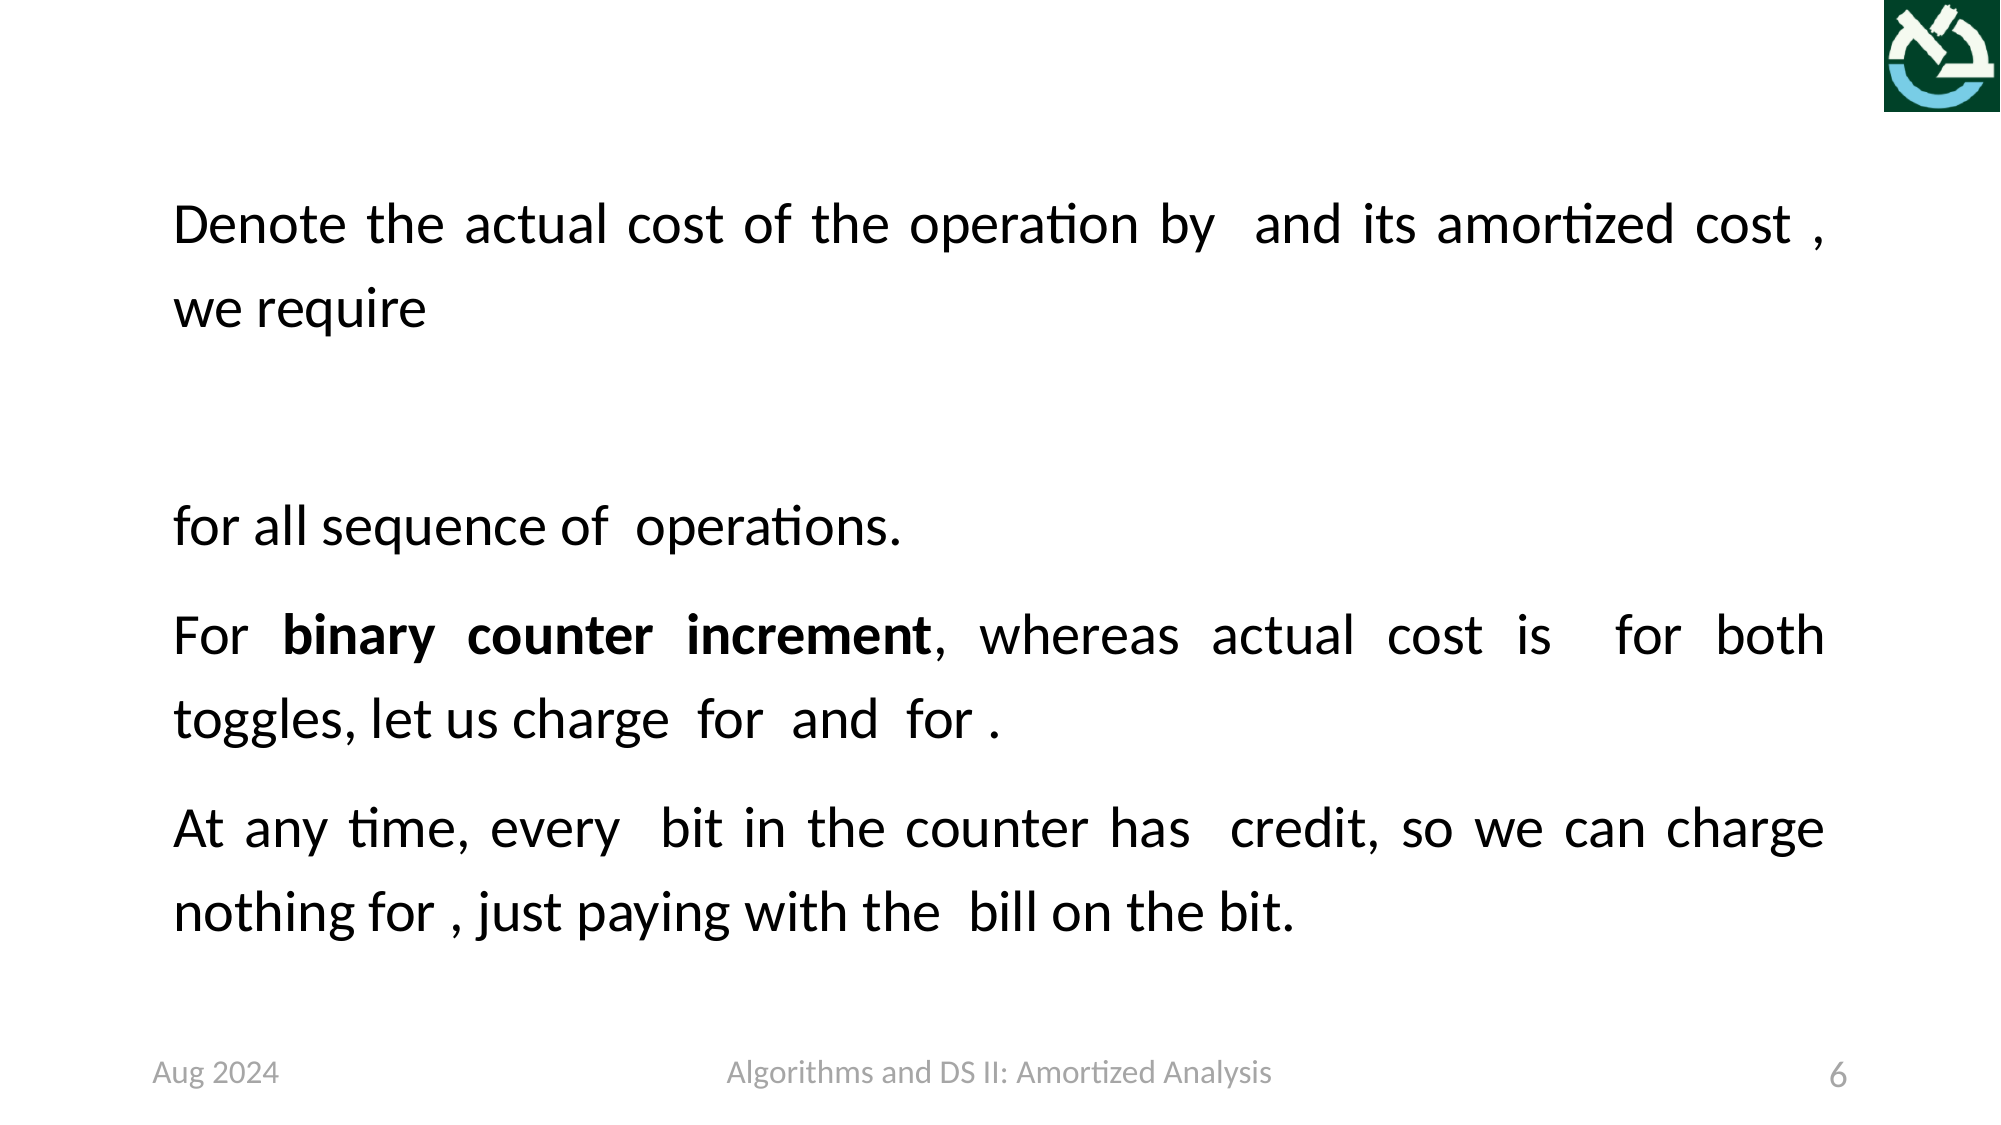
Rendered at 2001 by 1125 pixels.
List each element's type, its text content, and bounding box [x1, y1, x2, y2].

slide_number 6 [1412, 1042, 1863, 1103]
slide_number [137, 1042, 549, 1103]
footer Algorithms and DS II: Amortized Analysis [549, 1042, 1412, 1103]
picture [1884, 0, 2000, 112]
